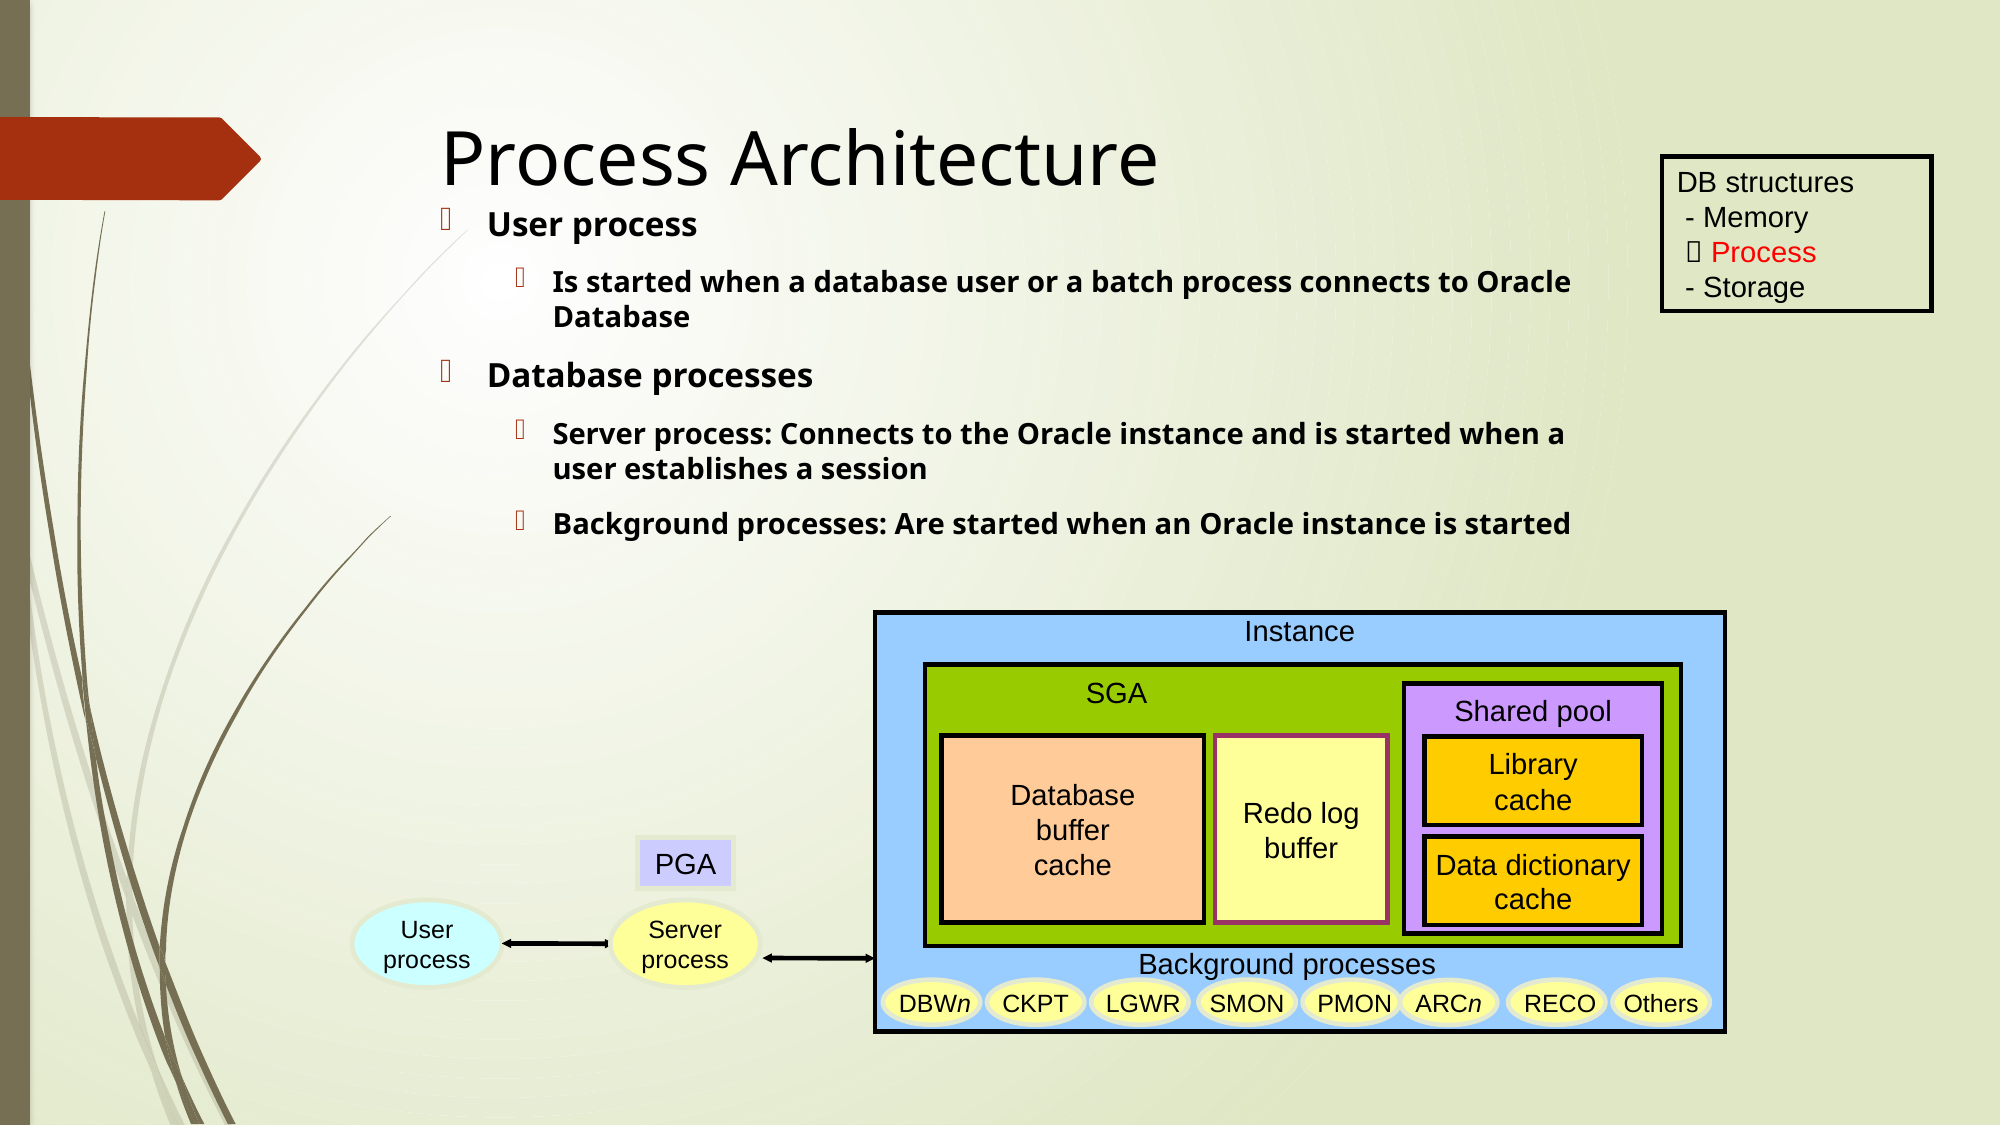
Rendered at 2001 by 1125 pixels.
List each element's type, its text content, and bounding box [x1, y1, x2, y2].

title Process Architecture [425, 102, 1888, 313]
text_box Instance [1193, 611, 1407, 655]
text_box User process [352, 899, 502, 988]
text_box LGWR [1091, 988, 1189, 1025]
text_box Redo log buffer [1215, 735, 1388, 923]
text_box Background processes [1024, 947, 1550, 988]
text_box PGA [637, 837, 734, 889]
text_box DB structures - Memory  Process - Storage [1662, 156, 1932, 311]
text_box [762, 953, 875, 963]
text_box CKPT [986, 980, 1085, 1025]
text_box Others [1612, 979, 1710, 1025]
list User process Is started when a database user or a batch process connects to Oracle Database Database processes Server process: Connects to the Oracle instance and is started when a user establishes a session Background processes: Are started when an Oracle instance is started [350, 195, 1649, 650]
text_box Server process [610, 899, 761, 988]
text_box Data dictionary cache [1424, 836, 1643, 925]
text_box Shared pool [1404, 683, 1663, 934]
text_box RECO [1508, 979, 1606, 1025]
text_box SGA [1029, 673, 1205, 717]
text_box SMON [1198, 988, 1296, 1025]
text_box Database buffer cache [941, 735, 1205, 923]
text_box Library cache [1424, 736, 1643, 825]
text_box [875, 612, 1725, 1032]
text_box [924, 664, 1682, 947]
text_box DBWn [882, 979, 981, 1025]
text_box [501, 939, 610, 948]
text_box ARCn [1400, 988, 1498, 1026]
text_box PMON [1302, 988, 1400, 1025]
